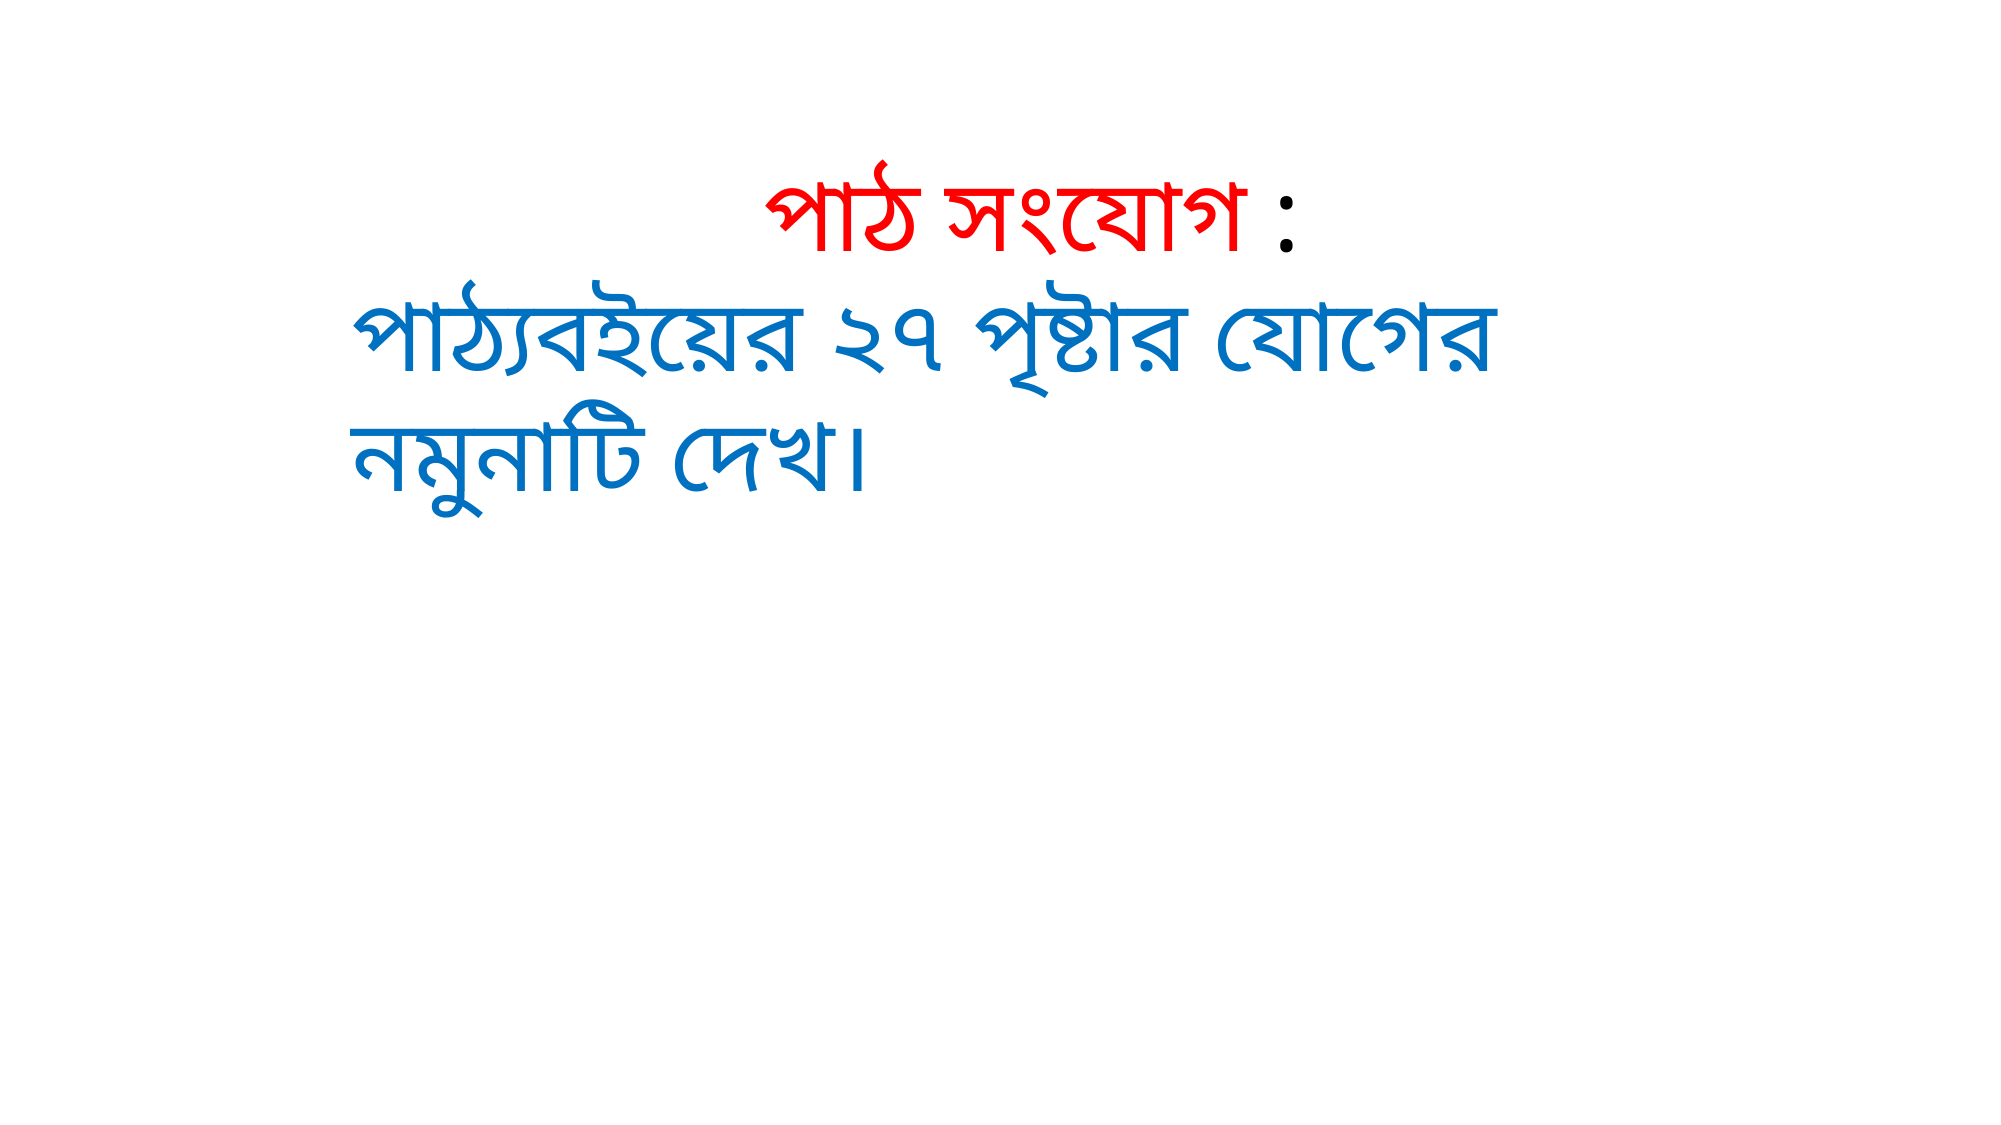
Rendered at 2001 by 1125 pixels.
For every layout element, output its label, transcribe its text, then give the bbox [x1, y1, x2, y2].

text_box পাঠ সংযোগ : পাঠ্যবইয়ের ২৭ পৃষ্টার যোগের নমুনাটি দেখ। [351, 151, 1712, 512]
